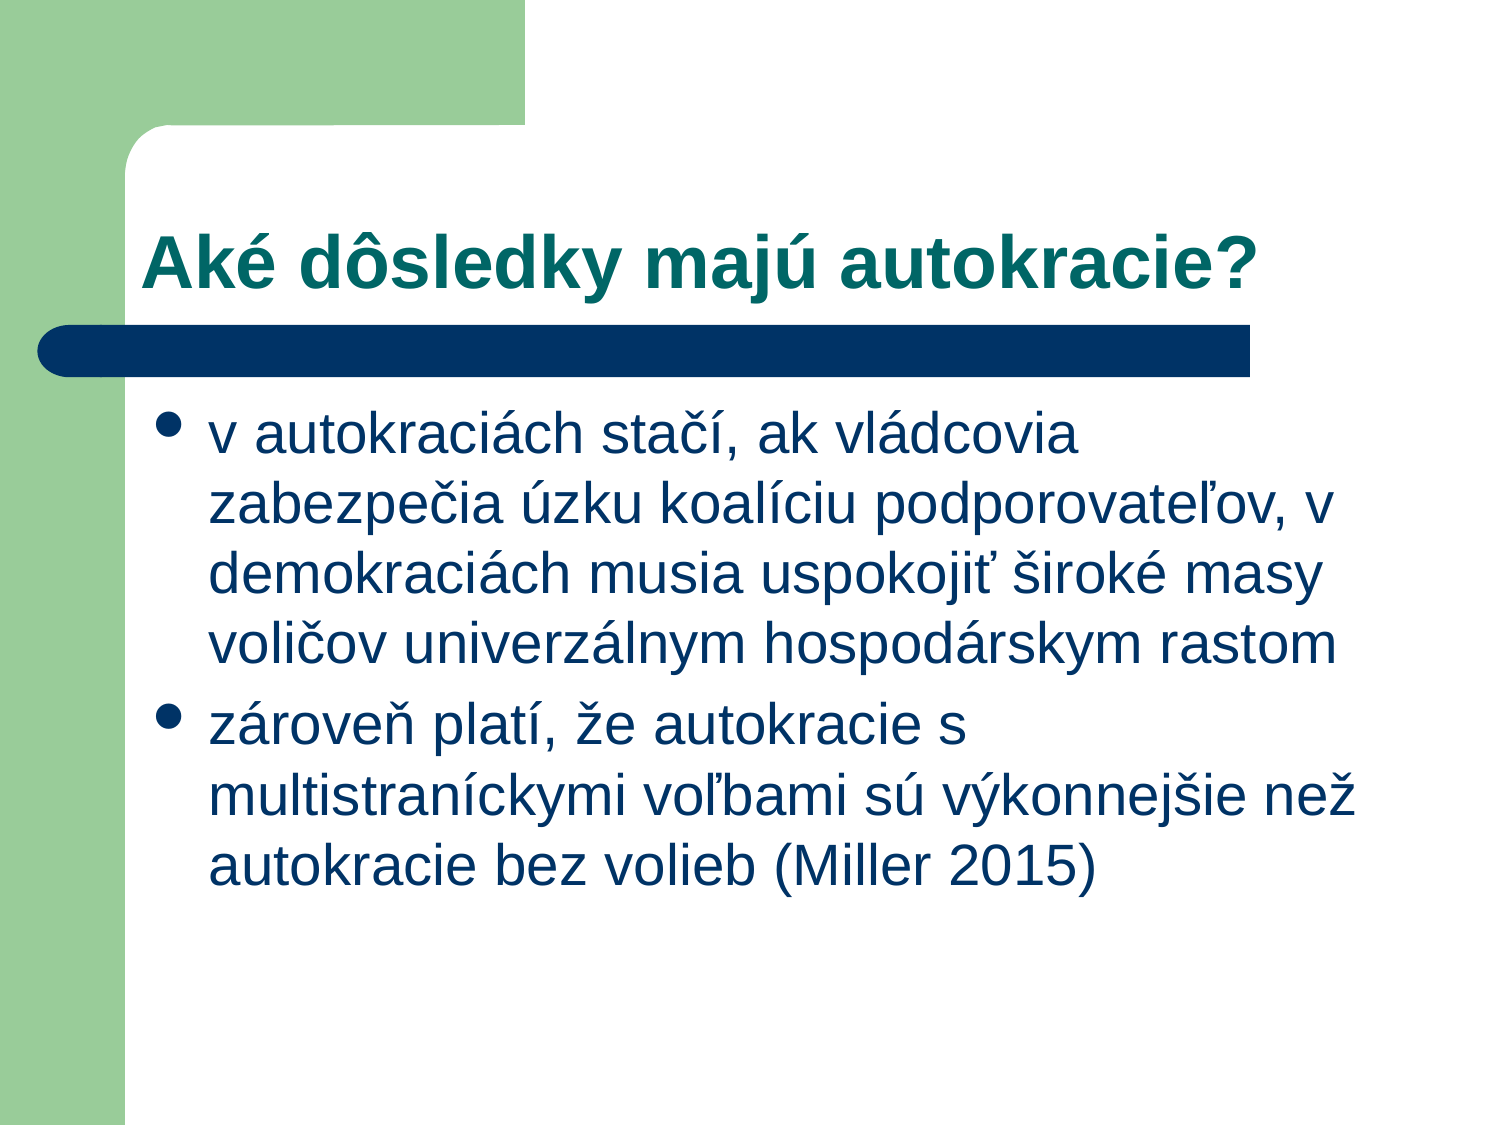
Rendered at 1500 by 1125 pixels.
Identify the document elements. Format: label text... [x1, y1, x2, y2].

list v autokraciách stačí, ak vládcovia zabezpečia úzku koalíciu podporovateľov, v demokraciách musia uspokojiť široké masy voličov univerzálnym hospodárskym rastom zároveň platí, že autokracie s multistraníckymi voľbami sú výkonnejšie než autokracie bez volieb (Miller 2015) [137, 387, 1400, 999]
title Aké dôsledky majú autokracie? [125, 125, 1425, 313]
